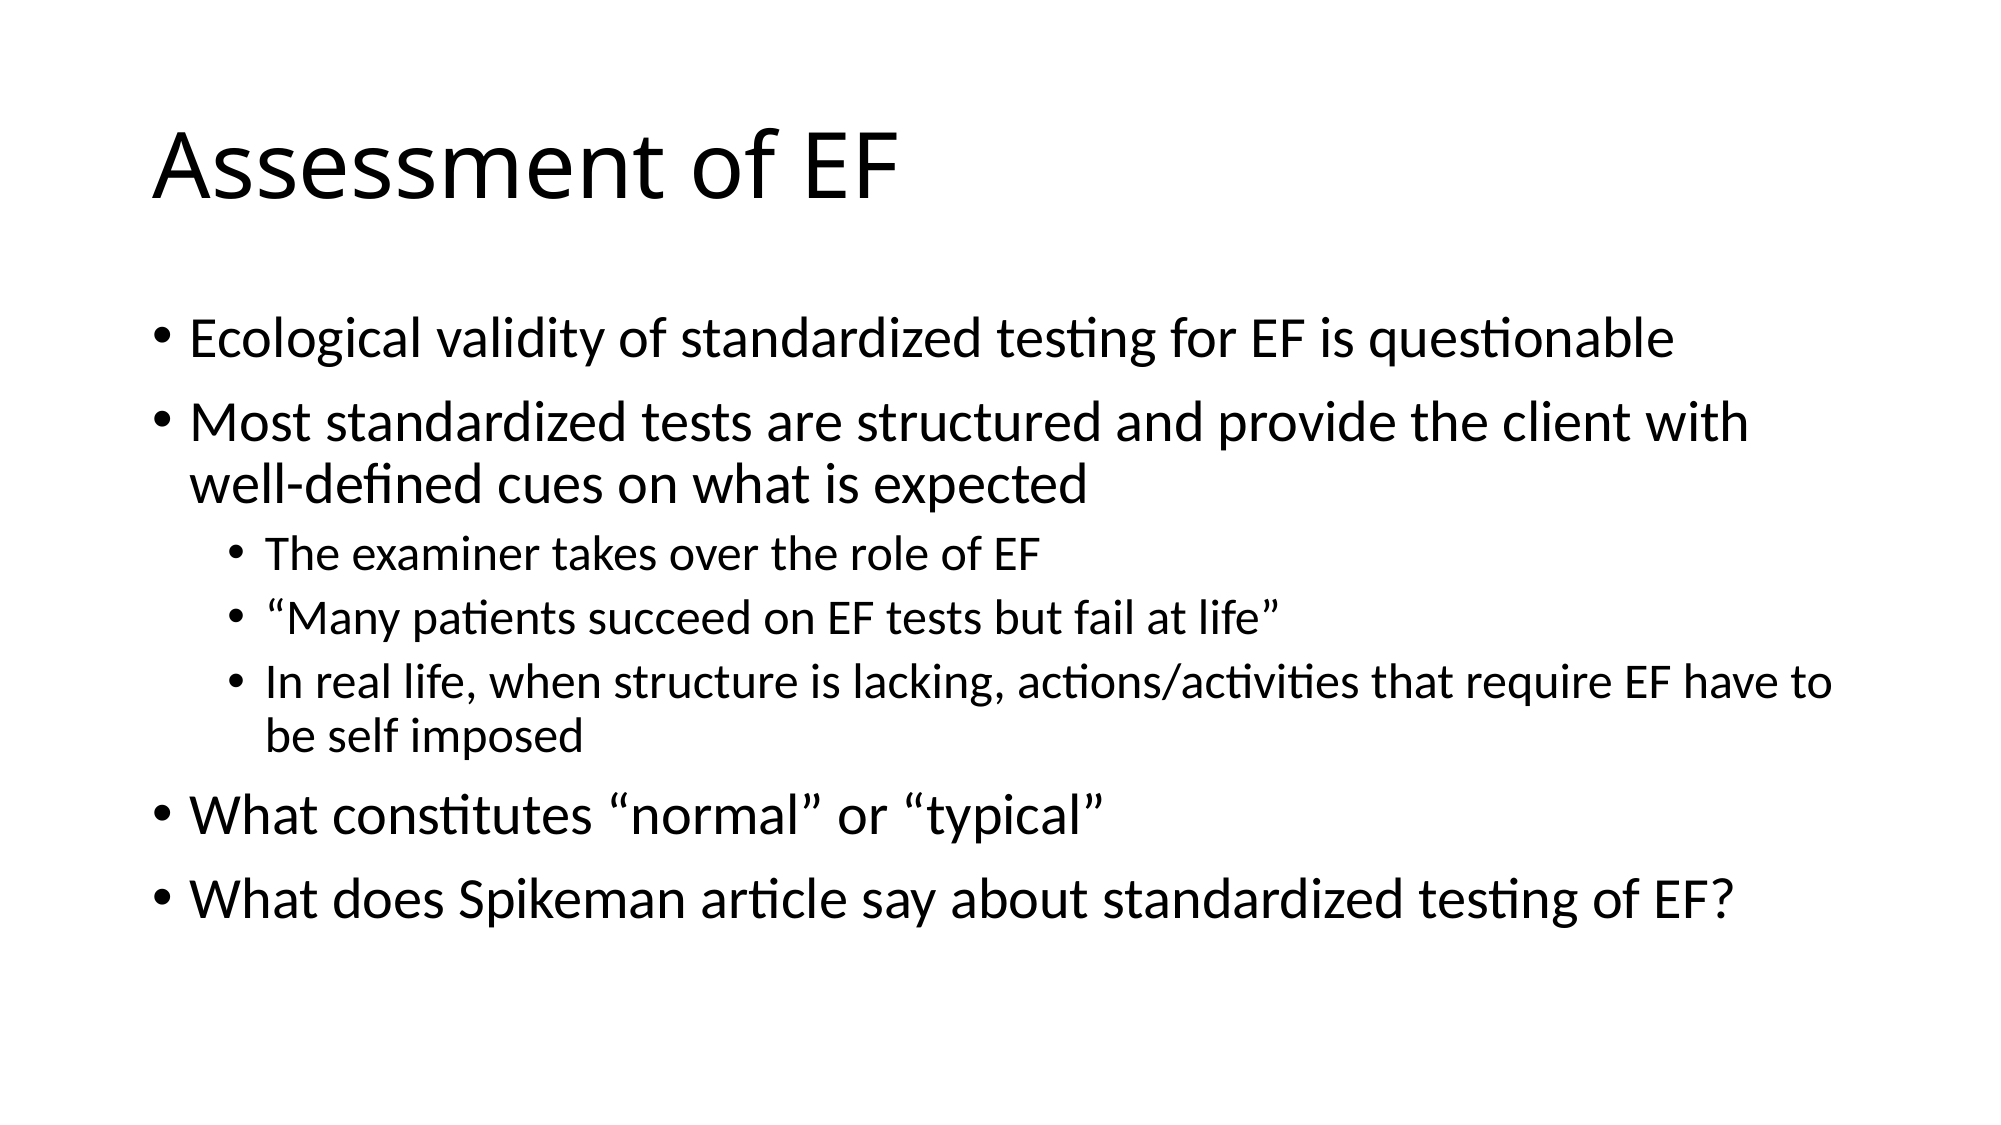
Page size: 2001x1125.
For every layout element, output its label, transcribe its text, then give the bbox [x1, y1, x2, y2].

list Ecological validity of standardized testing for EF is questionable Most standardized tests are structured and provide the client with well-defined cues on what is expected The examiner takes over the role of EF “Many patients succeed on EF tests but fail at life” In real life, when structure is lacking, actions/activities that require EF have to be self imposed What constitutes “normal” or “typical” What does Spikeman article say about standardized testing of EF? [137, 299, 1863, 1014]
title Assessment of EF [137, 59, 1863, 278]
